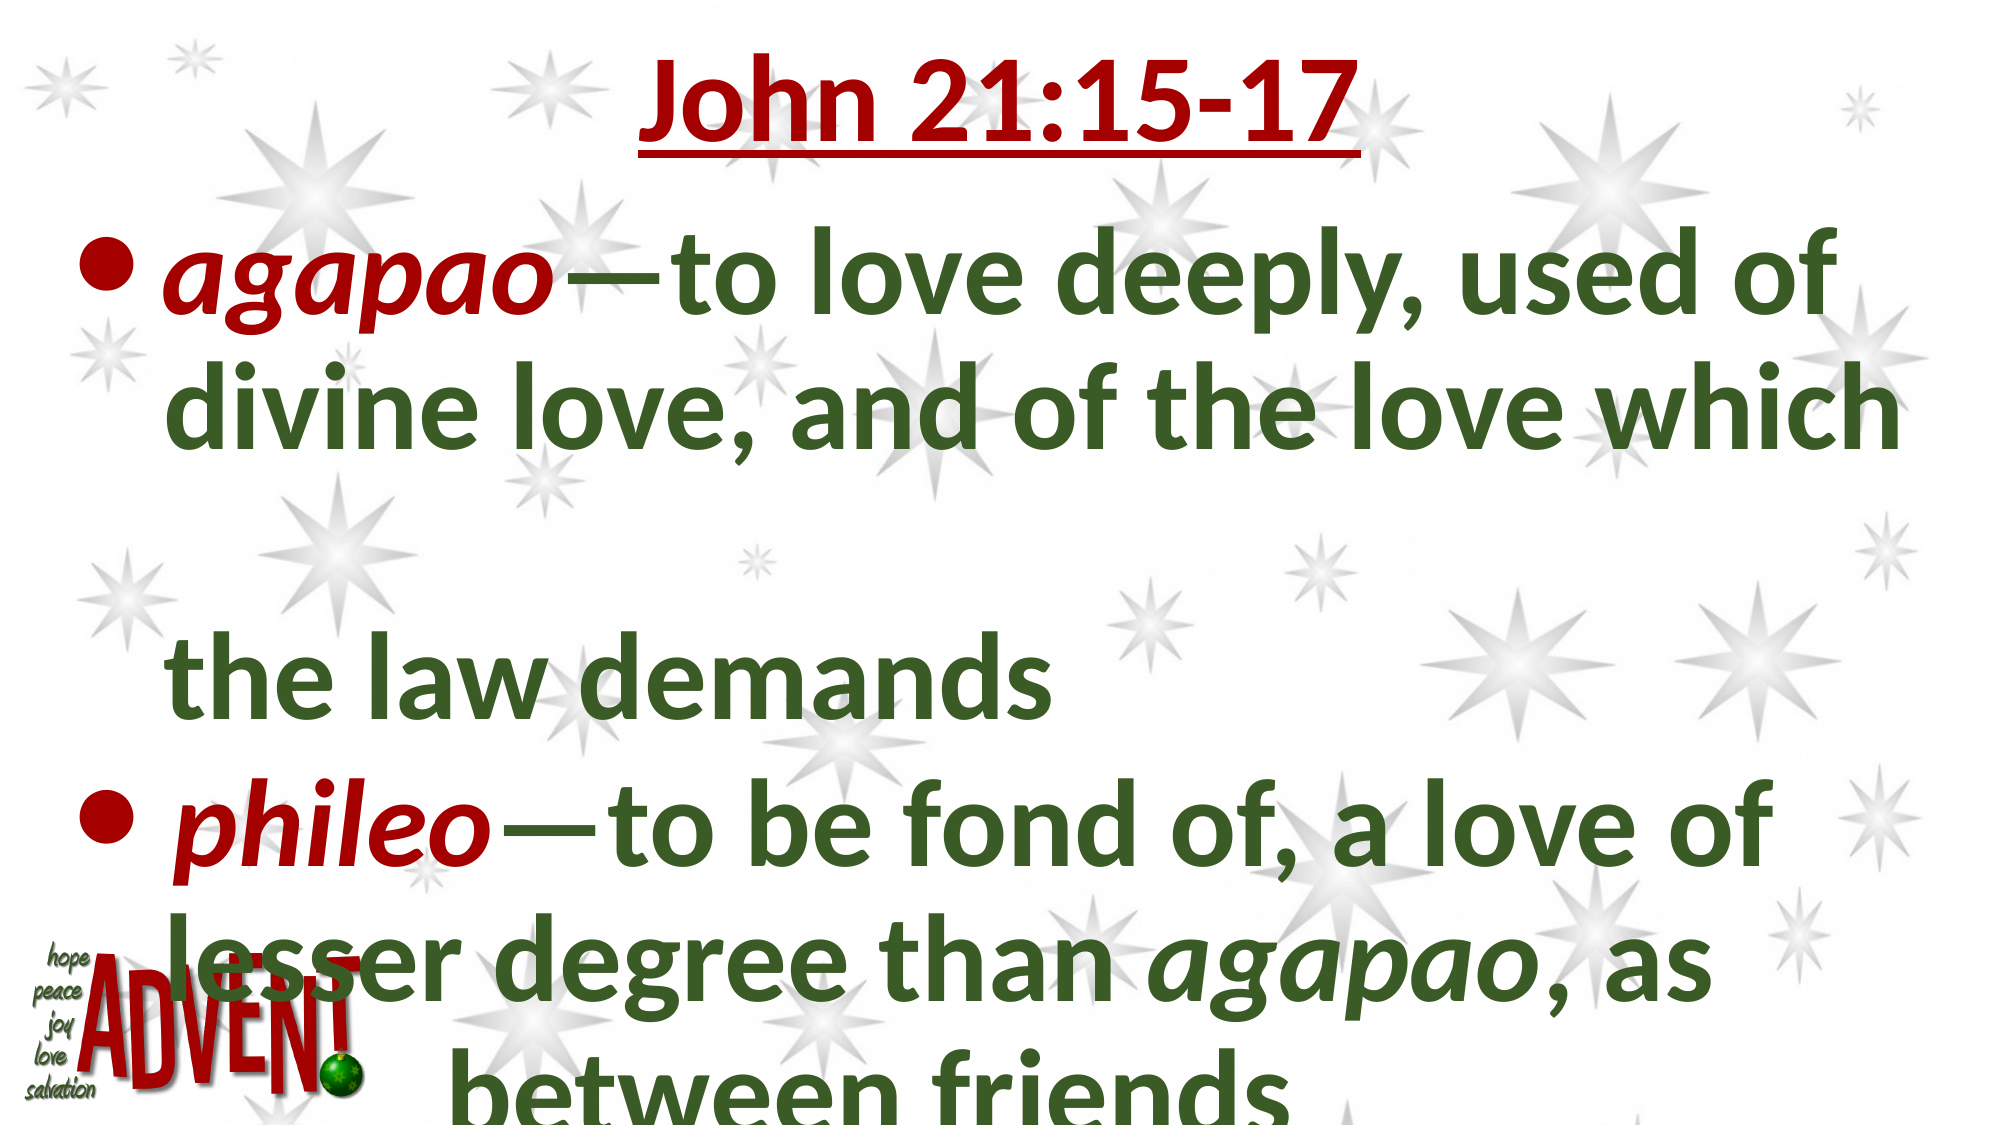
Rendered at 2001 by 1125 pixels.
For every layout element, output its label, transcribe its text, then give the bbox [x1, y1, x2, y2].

list John 21:15-17 agapao—to love deeply, used of divine love, and of the love which the law demands phileo—to be fond of, a love of lesser degree than agapao, as between friends [54, 26, 1946, 939]
picture [0, 0, 2001, 1125]
